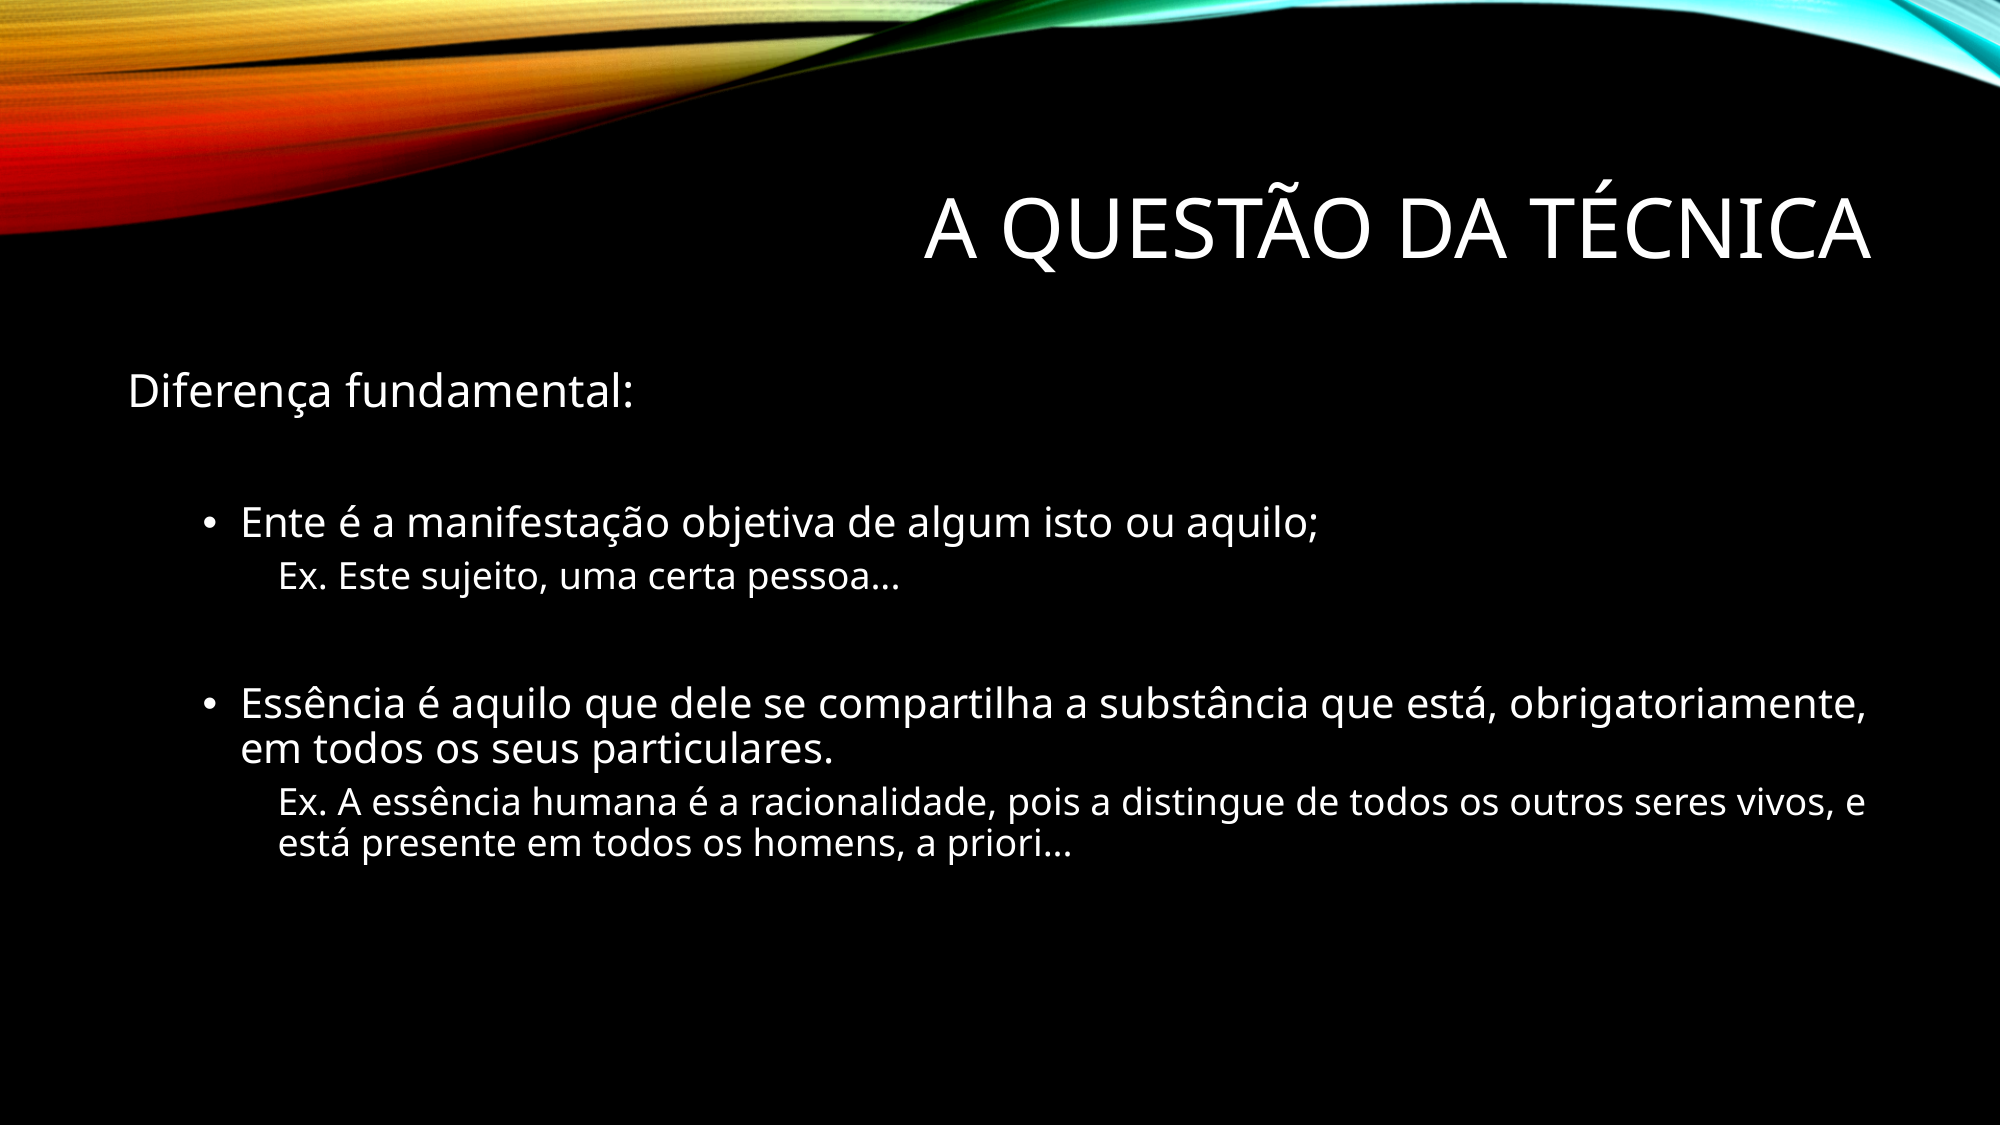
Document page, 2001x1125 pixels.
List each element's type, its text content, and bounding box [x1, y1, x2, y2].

picture [0, 0, 2000, 237]
title A questão da técnica [474, 125, 1888, 338]
list Diferença fundamental: Ente é a manifestação objetiva de algum isto ou aquilo; Ex. Este sujeito, uma certa pessoa... Essência é aquilo que dele se compartilha a substância que está, obrigatoriamente, em todos os seus particulares. Ex. A essência humana é a racionalidade, pois a distingue de todos os outros seres vivos, e está presente em todos os homens, a priori... [112, 360, 1888, 1021]
